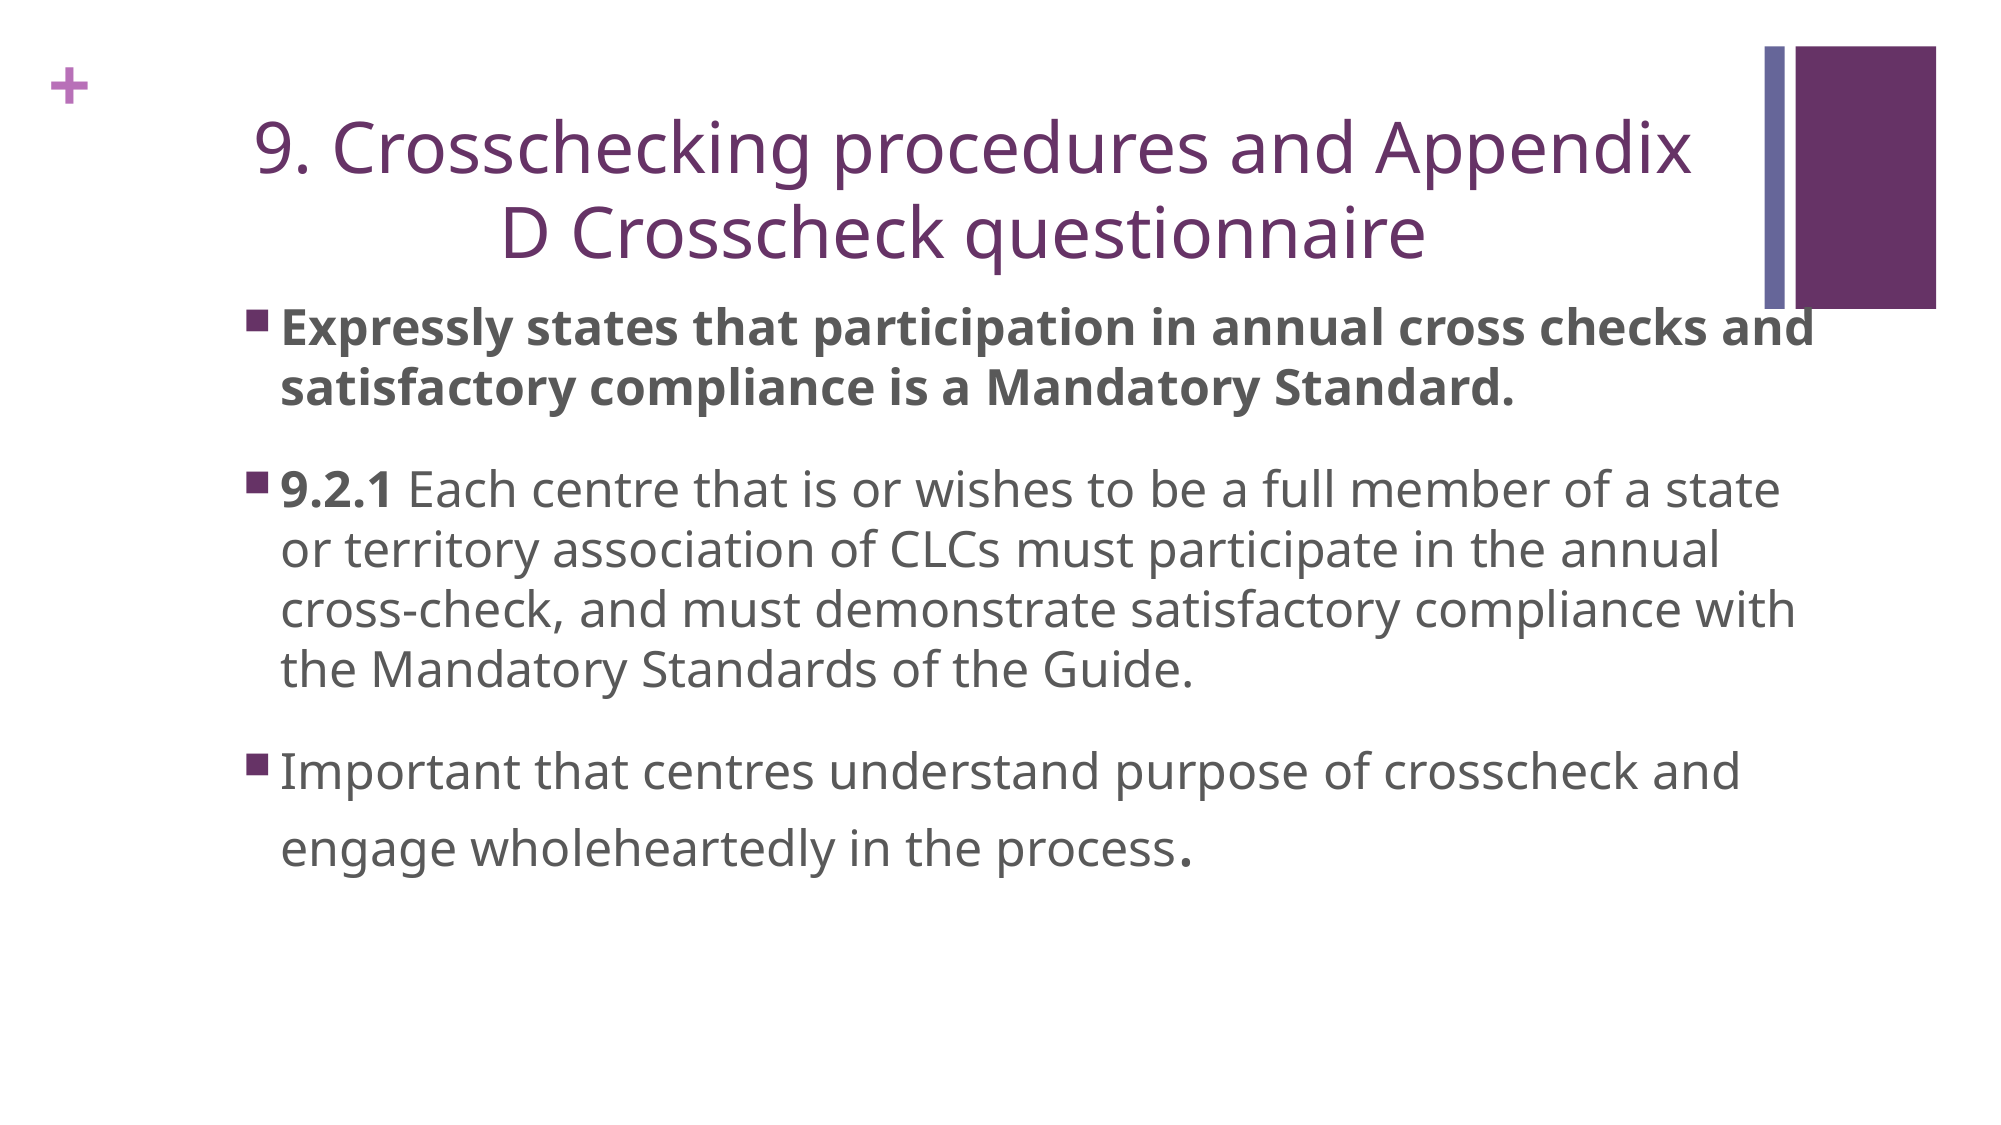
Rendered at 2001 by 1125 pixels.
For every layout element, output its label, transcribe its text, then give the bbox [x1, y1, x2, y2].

list Expressly states that participation in annual cross checks and satisfactory compliance is a Mandatory Standard. 9.2.1 Each centre that is or wishes to be a full member of a state or territory association of CLCs must participate in the annual cross-check, and must demonstrate satisfactory compliance with the Mandatory Standards of the Guide. Important that centres understand purpose of crosscheck and engage wholeheartedly in the process. [228, 288, 1851, 1057]
title 9. Crosschecking procedures and Appendix D Crosscheck questionnaire [205, 94, 1742, 282]
